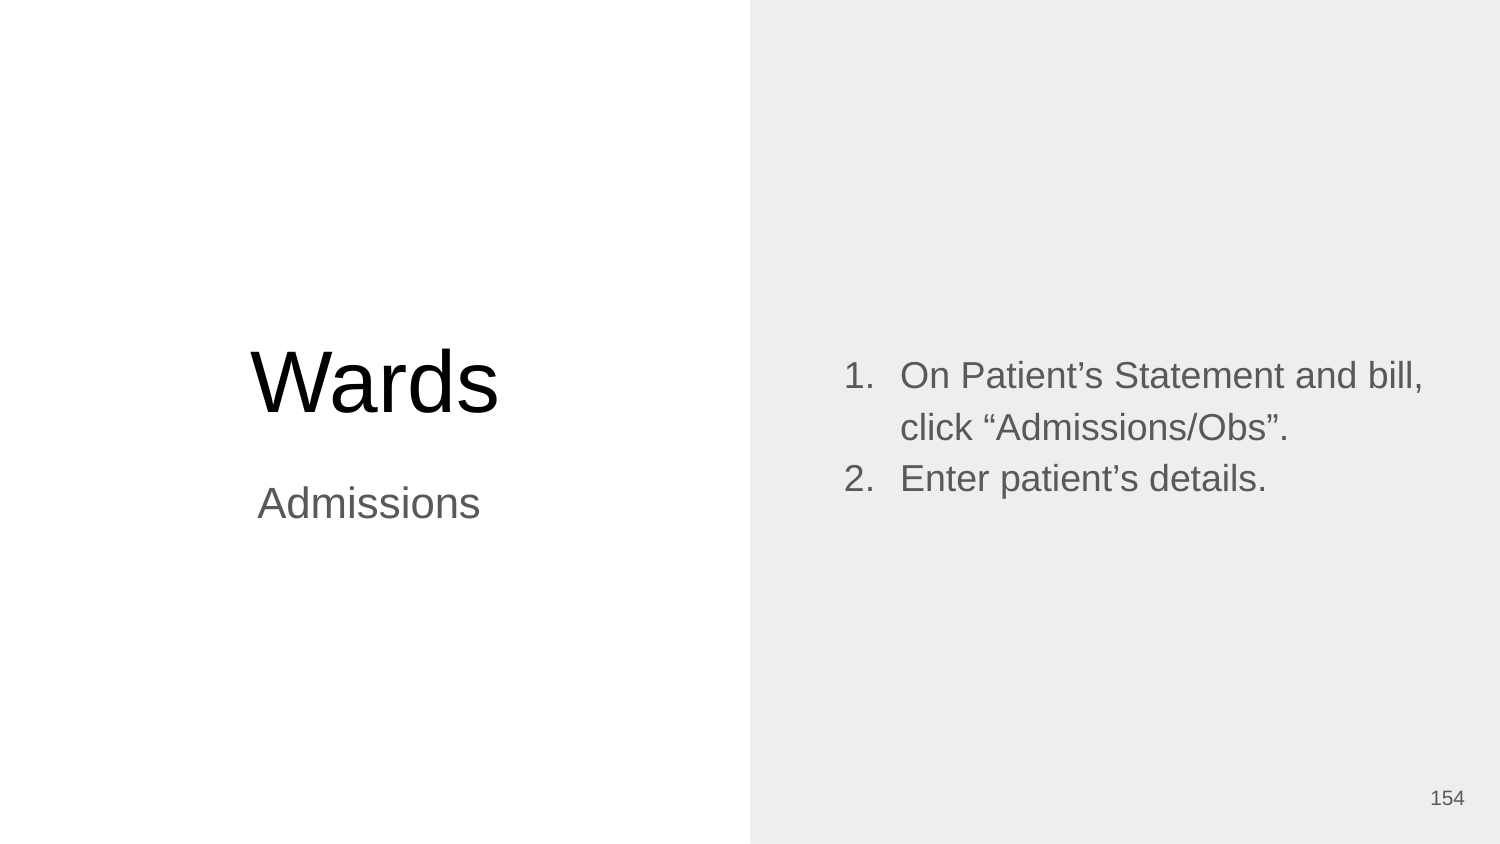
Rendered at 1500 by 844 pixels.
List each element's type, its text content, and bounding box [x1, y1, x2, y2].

subtitle Admissions [43, 459, 708, 663]
slide_number ‹#› [1389, 764, 1480, 830]
list On Patient’s Statement and bill, click “Admissions/Obs”. Enter patient’s details. [810, 118, 1440, 725]
title Wards [43, 202, 708, 446]
